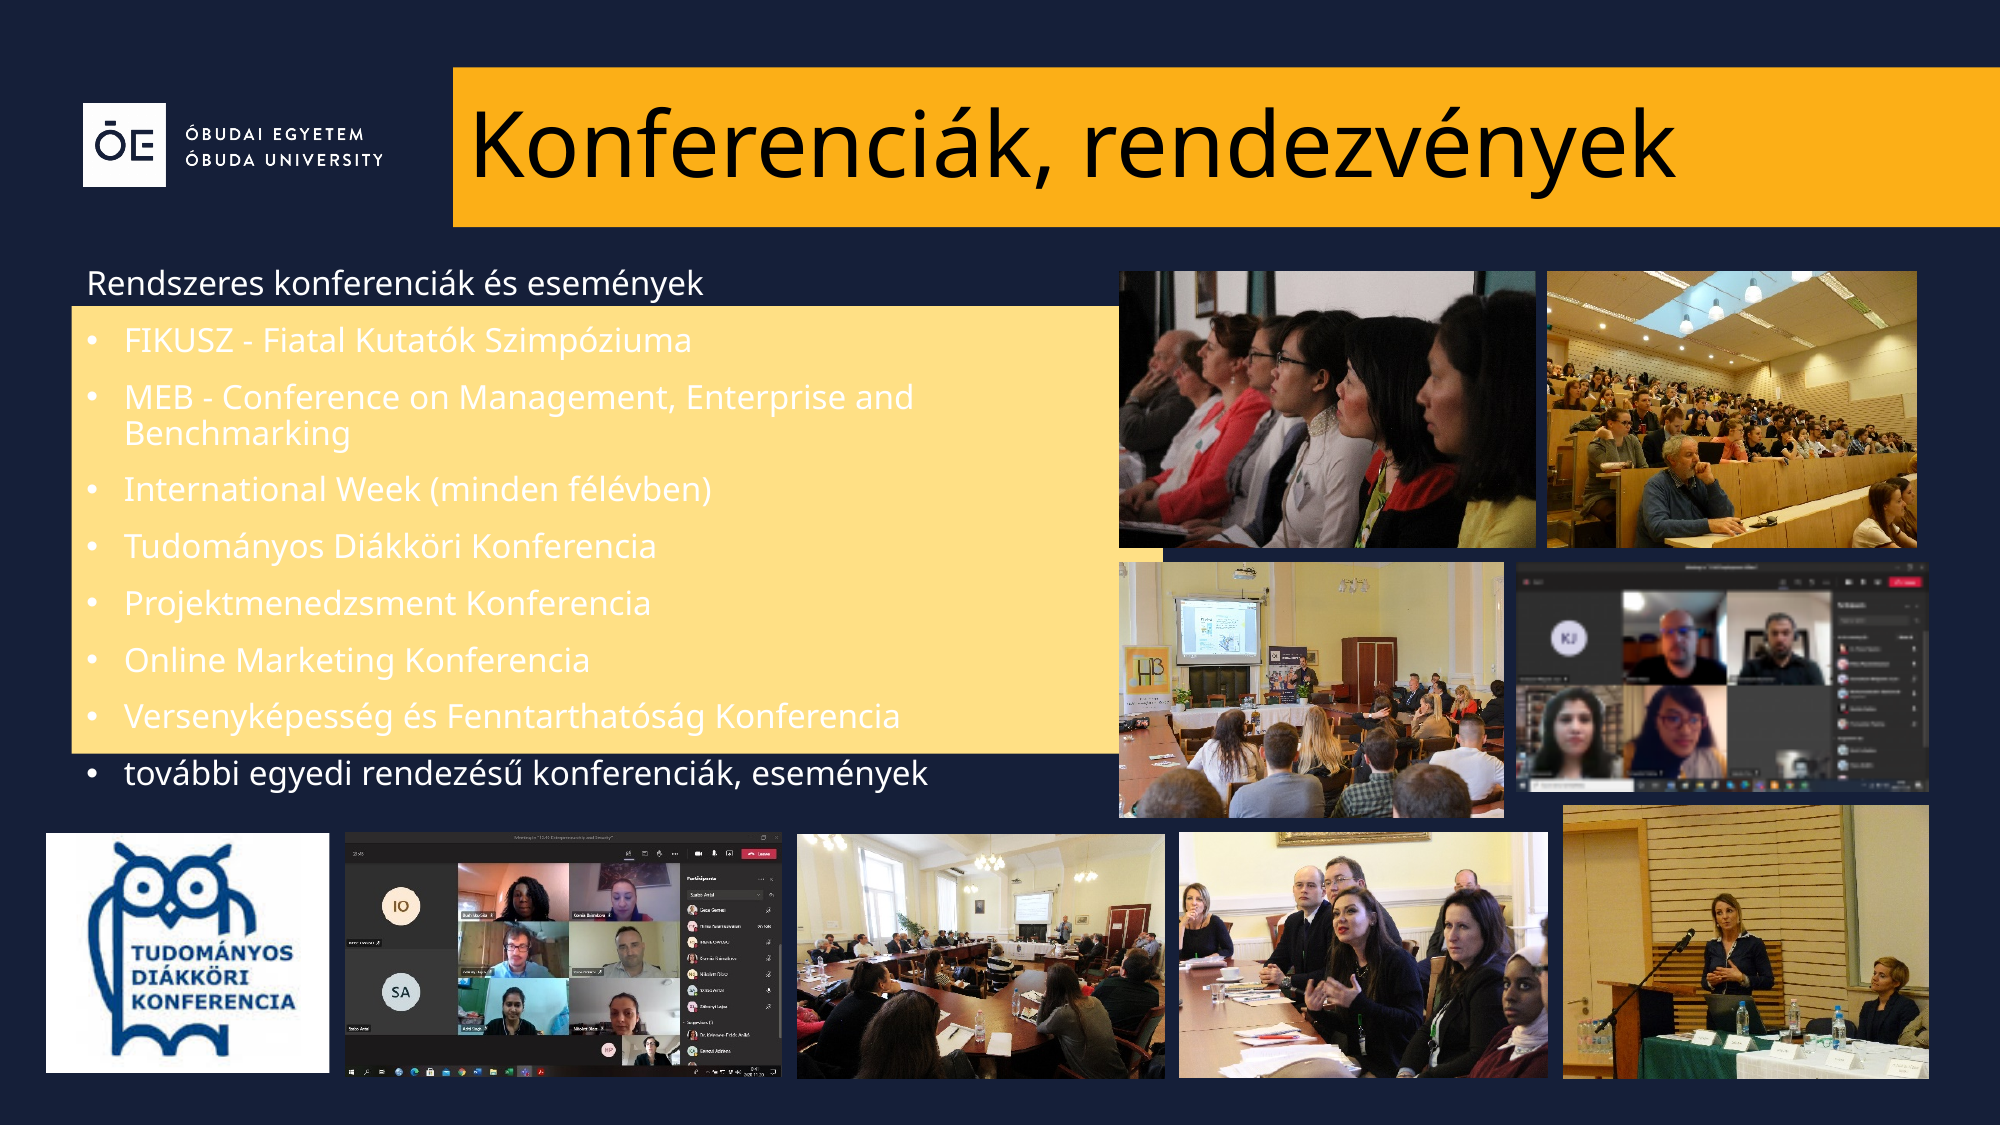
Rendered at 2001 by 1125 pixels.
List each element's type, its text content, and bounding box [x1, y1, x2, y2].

title Konferenciák, rendezvények [453, 67, 2000, 228]
picture [1547, 271, 1917, 548]
picture [1119, 562, 1504, 818]
list Rendszeres konferenciák és események FIKUSZ - Fiatal Kutatók Szimpóziuma MEB - Conference on Management, Enterprise and Benchmarking International Week (minden félévben) Tudományos Diákköri Konferencia Projektmenedzsment Konferencia Online Marketing Konferencia Versenyképesség és Fenntarthatóság Konferencia további egyedi rendezésű konferenciák, események [71, 306, 1163, 754]
picture [797, 834, 1165, 1080]
picture [1119, 271, 1536, 548]
picture [345, 832, 782, 1077]
picture [1563, 805, 1929, 1080]
picture [1179, 832, 1548, 1078]
picture [1516, 562, 1929, 792]
picture [46, 833, 330, 1074]
